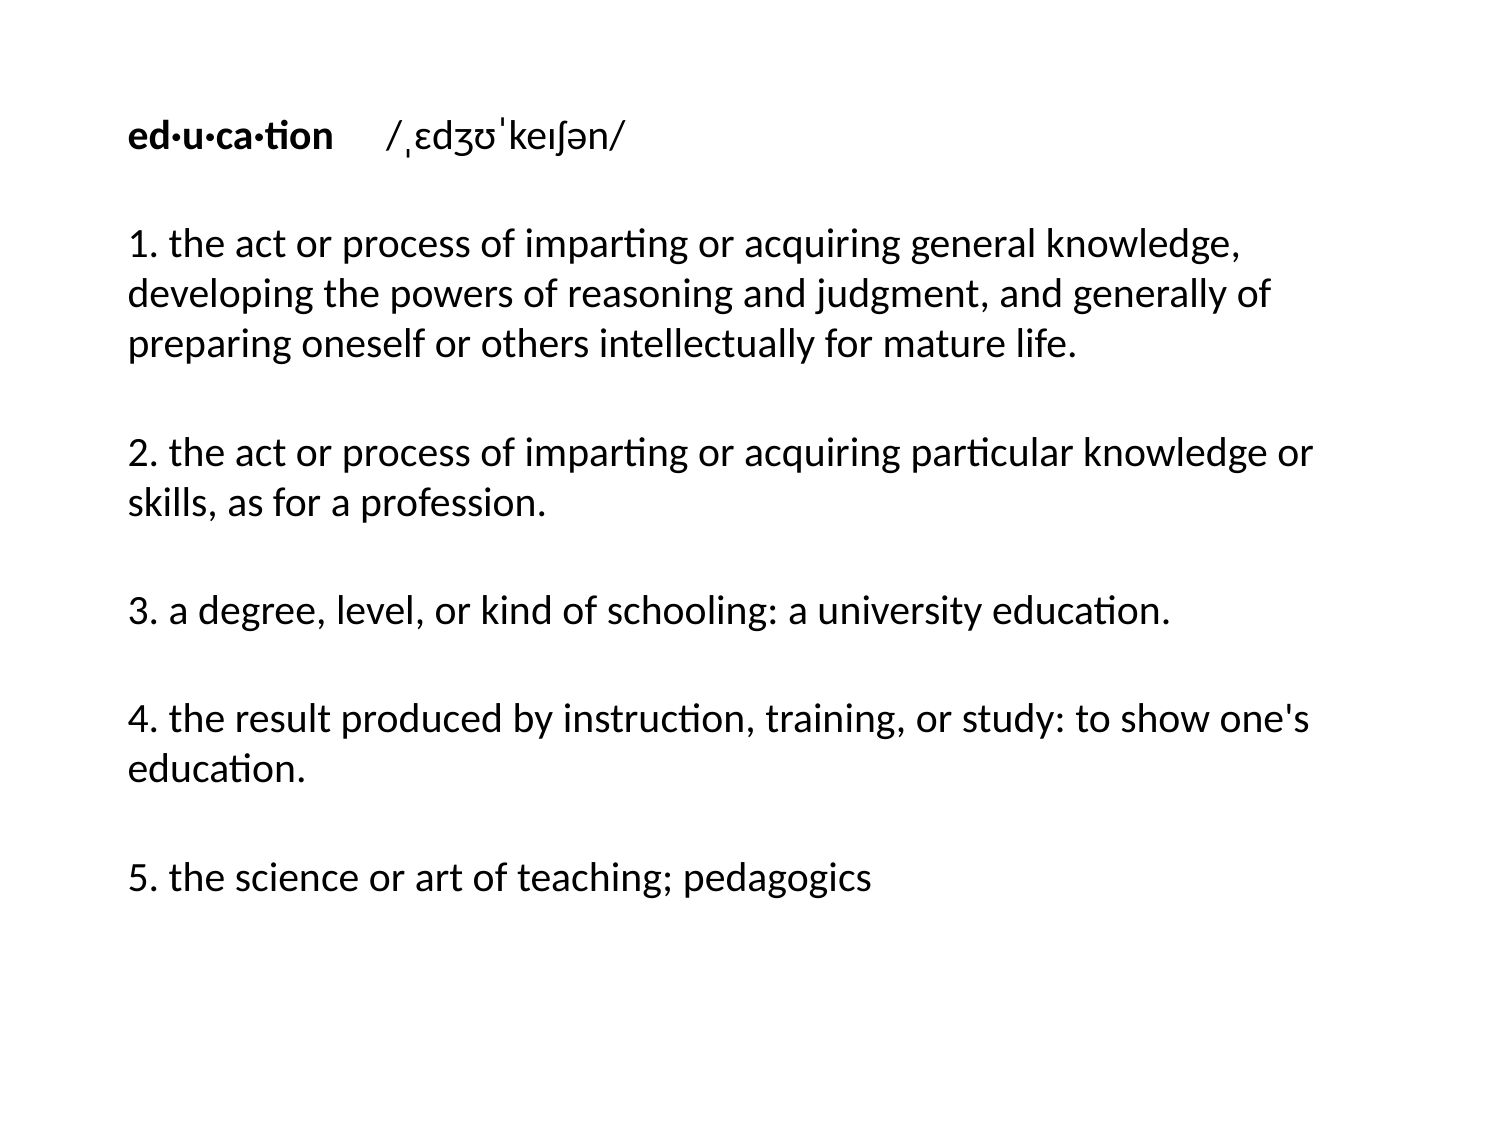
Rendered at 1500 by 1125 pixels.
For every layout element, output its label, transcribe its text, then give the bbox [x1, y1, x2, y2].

list ed·u·ca·tion /ˌɛdʒʊˈkeɪʃən/ 1. the act or process of imparting or acquiring general knowledge, developing the powers of reasoning and judgment, and generally of preparing oneself or others intellectually for mature life. 2. the act or process of imparting or acquiring particular knowledge or skills, as for a profession. 3. a degree, level, or kind of schooling: a university education. 4. the result produced by instruction, training, or study: to show one's education. 5. the science or art of teaching; pedagogics [112, 99, 1388, 1000]
